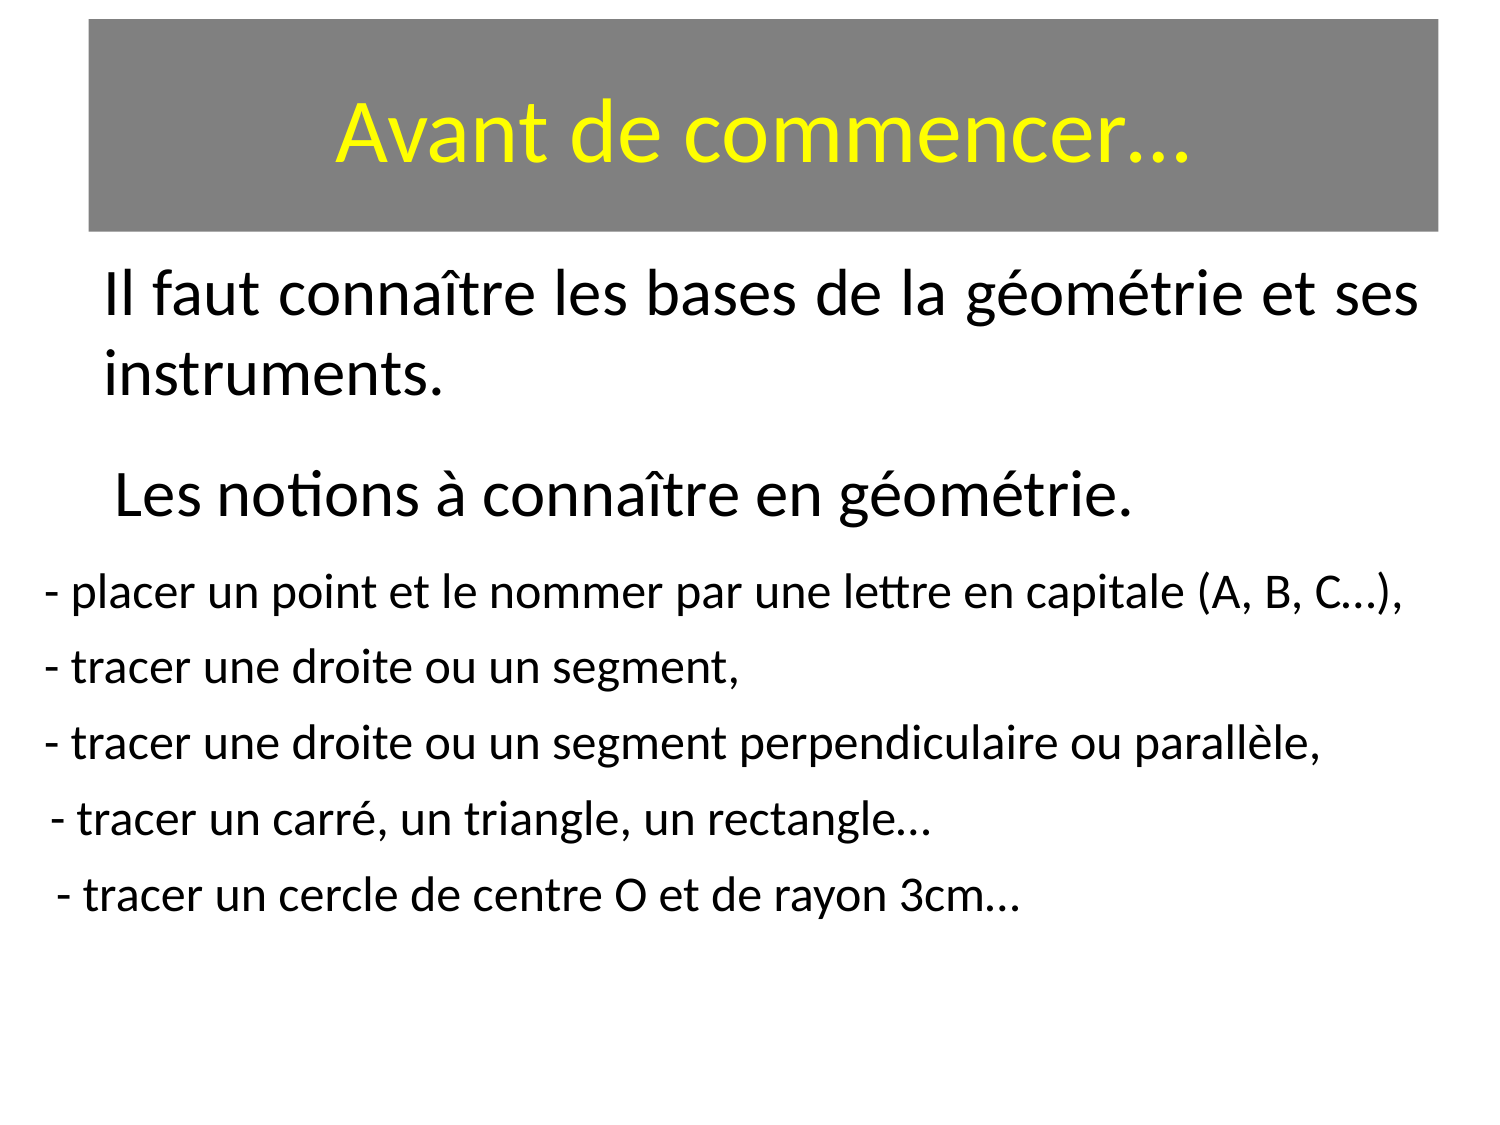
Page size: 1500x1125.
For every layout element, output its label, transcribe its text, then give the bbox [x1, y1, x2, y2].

text_box - tracer une droite ou un segment, [29, 626, 1436, 702]
text_box Les notions à connaître en géométrie. [100, 442, 1447, 538]
text_box - tracer un cercle de centre O et de rayon 3cm… [41, 853, 1447, 929]
title Avant de commencer… [88, 19, 1439, 232]
text_box Il faut connaître les bases de la géométrie et ses instruments. [88, 241, 1436, 416]
text_box - tracer un carré, un triangle, un rectangle… [35, 777, 1441, 853]
text_box - tracer une droite ou un segment perpendiculaire ou parallèle, [29, 702, 1436, 777]
text_box - placer un point et le nommer par une lettre en capitale (A, B, C…), [29, 550, 1436, 626]
